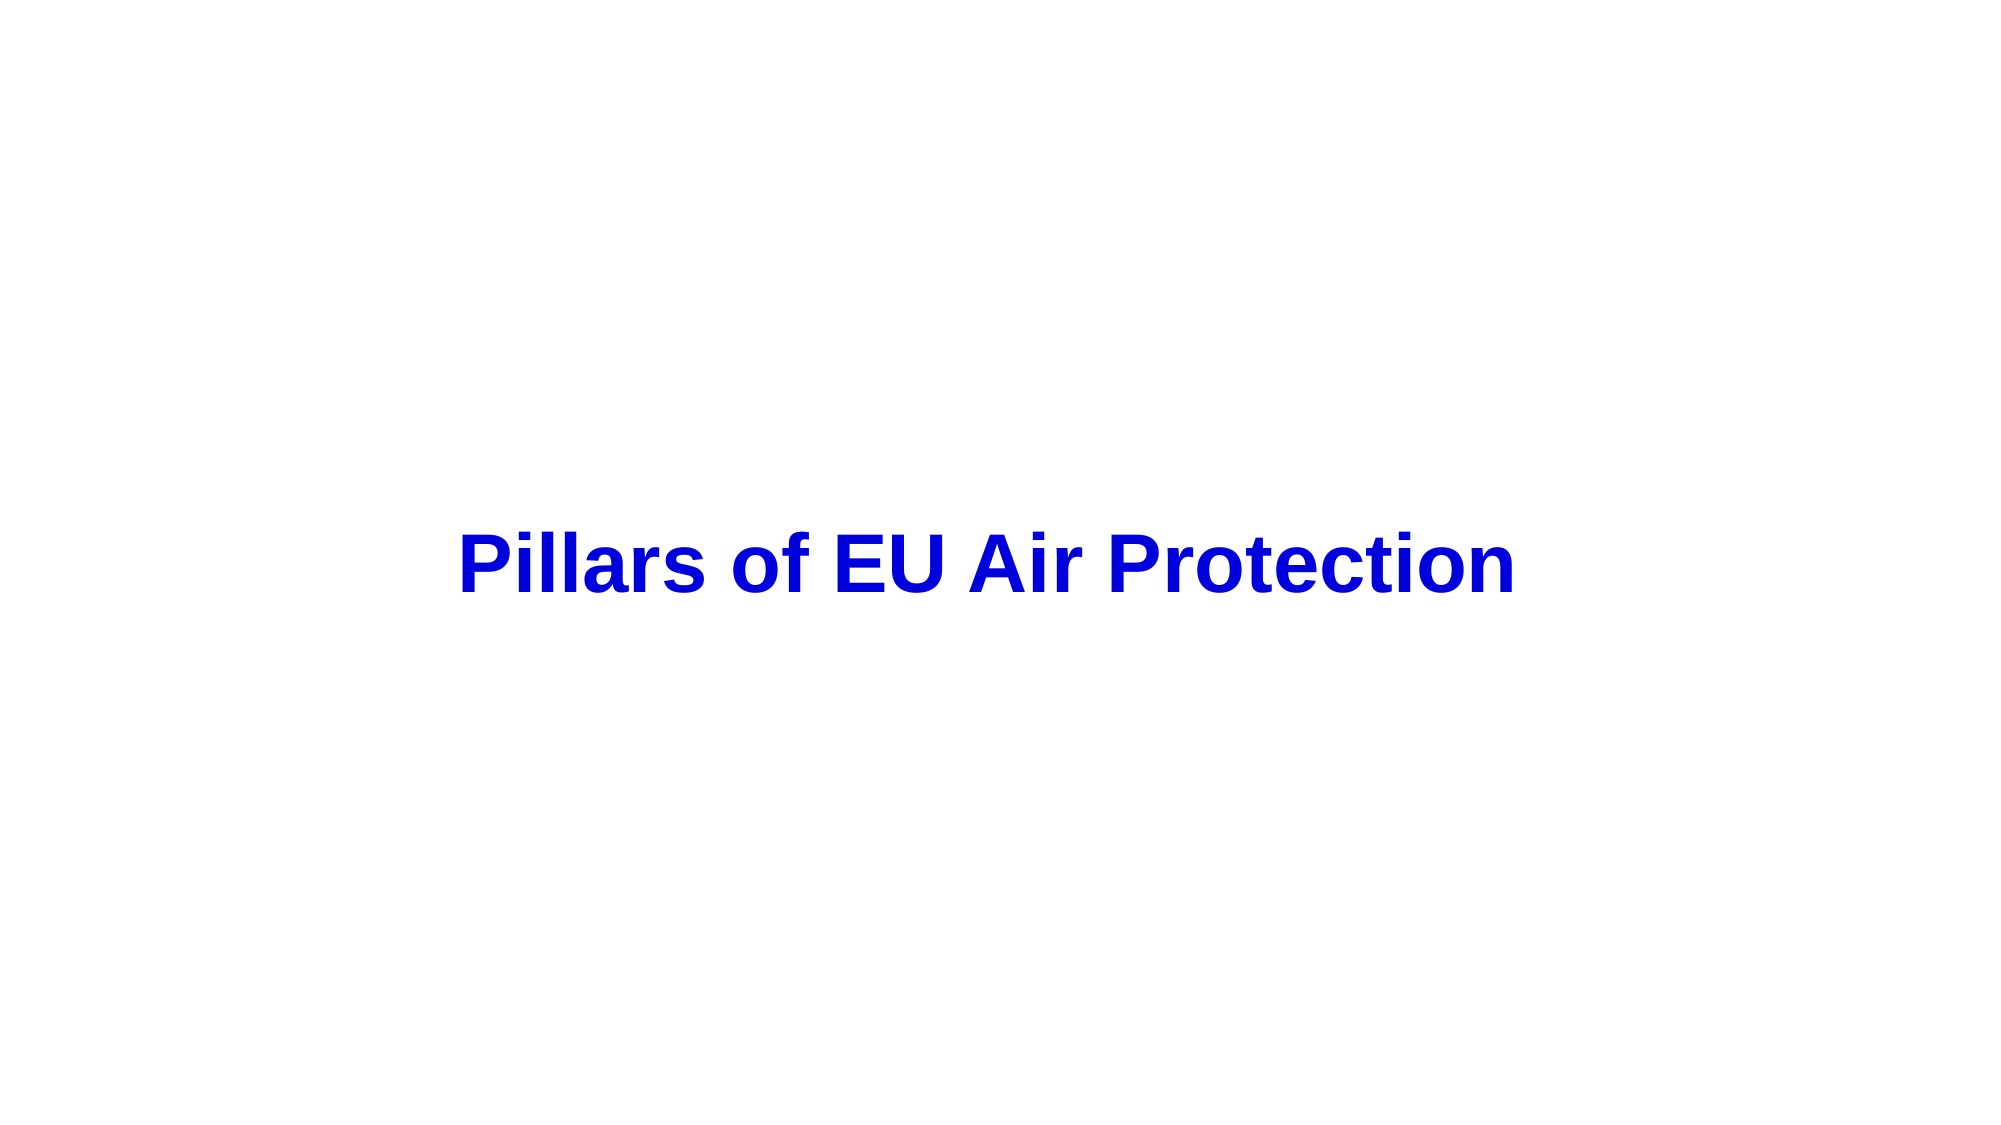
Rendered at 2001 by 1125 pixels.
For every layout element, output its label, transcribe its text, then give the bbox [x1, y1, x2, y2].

title Pillars of EU Air Protection [117, 525, 1882, 600]
